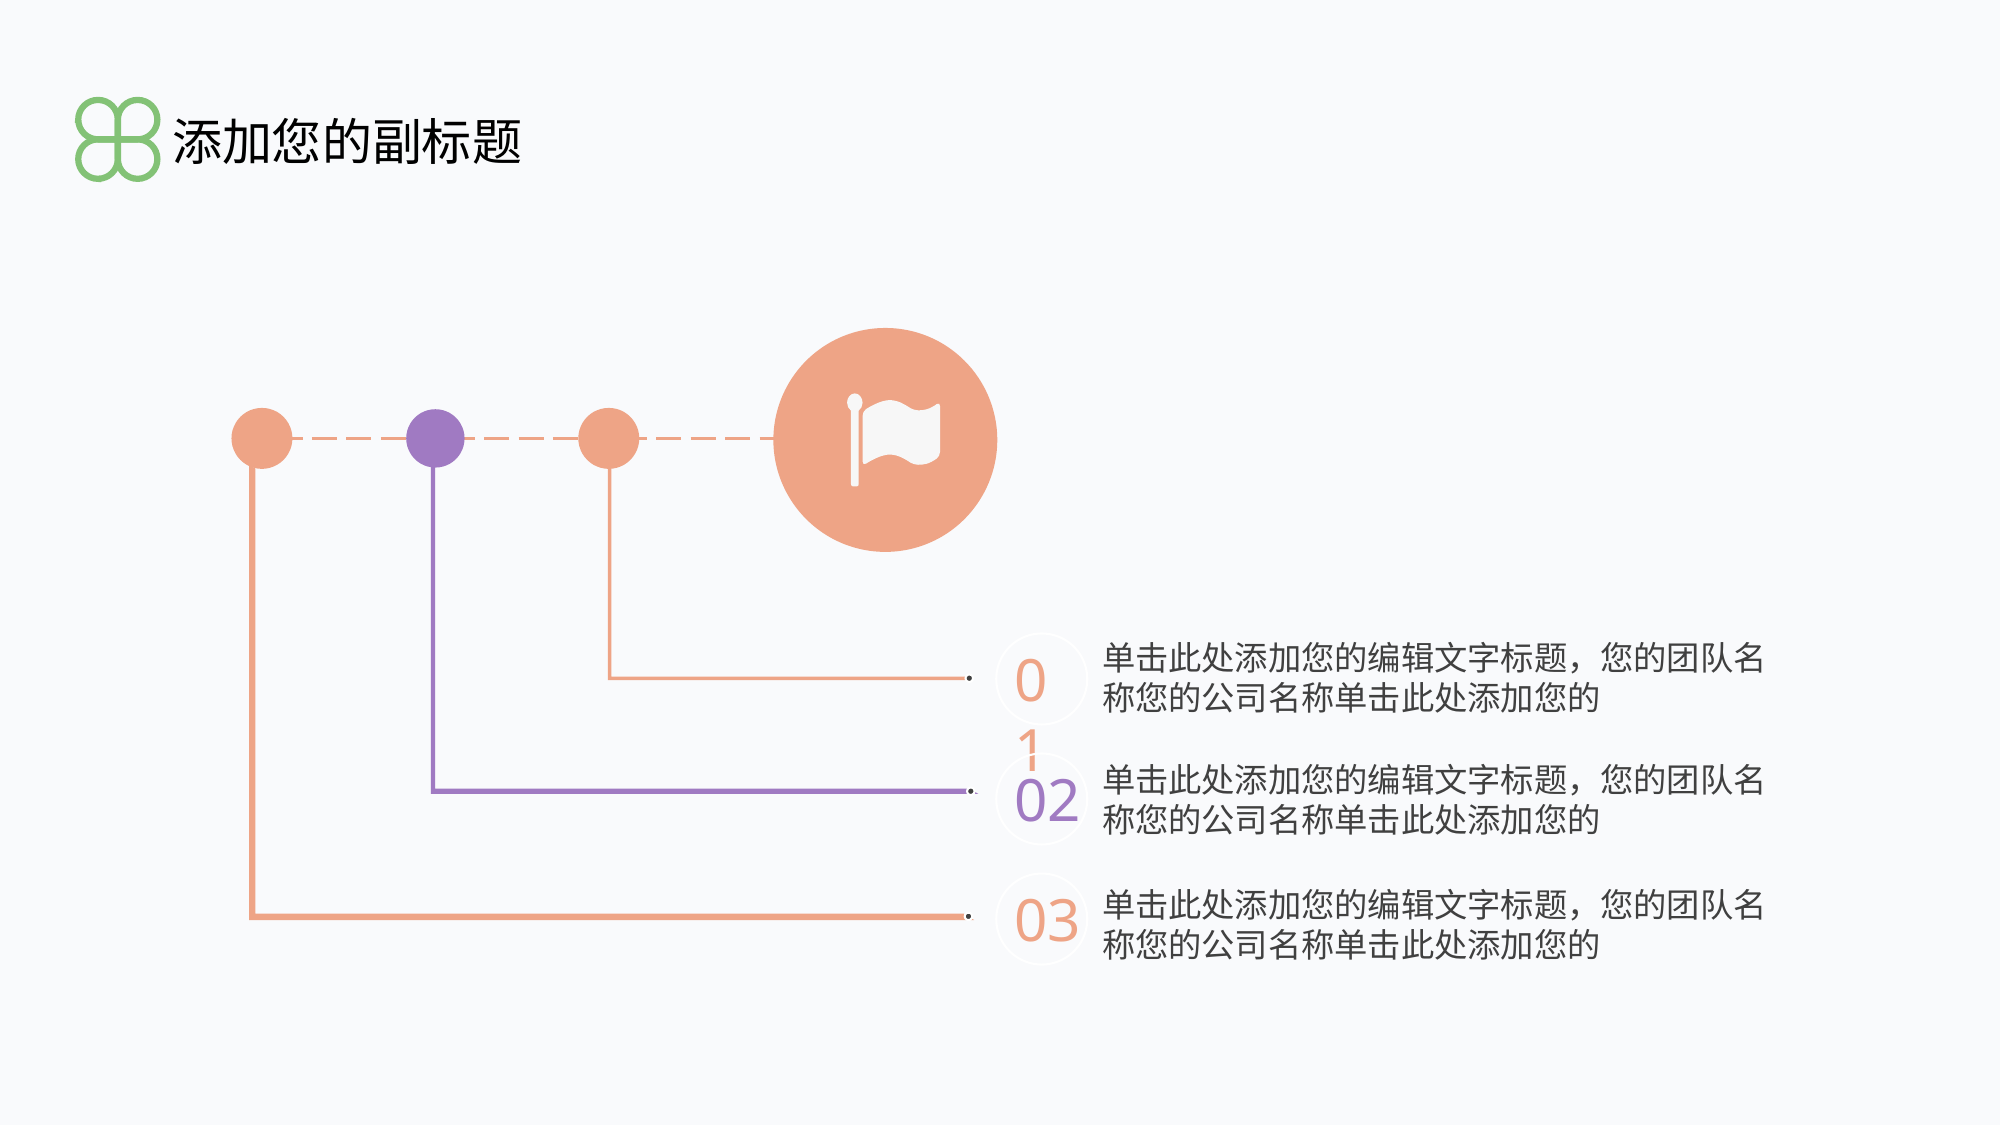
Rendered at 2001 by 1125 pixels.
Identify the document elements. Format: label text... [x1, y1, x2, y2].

text_box [430, 464, 966, 794]
text_box [406, 439, 465, 468]
text_box [963, 911, 974, 922]
text_box [406, 409, 465, 438]
text_box [862, 400, 941, 465]
text_box [579, 409, 638, 438]
text_box 添加您的副标题 [158, 103, 566, 178]
text_box 单击此处添加您的编辑文字标题，您的团队名称您的公司名称单击此处添加您的 [1087, 876, 1813, 972]
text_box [996, 633, 1088, 725]
text_box 单击此处添加您的编辑文字标题，您的团队名称您的公司名称单击此处添加您的 [1087, 751, 1813, 847]
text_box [996, 753, 1101, 845]
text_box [78, 99, 158, 179]
text_box [773, 327, 998, 552]
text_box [996, 873, 1124, 965]
text_box [964, 673, 975, 684]
text_box 单击此处添加您的编辑文字标题，您的团队名称您的公司名称单击此处添加您的 [1087, 630, 1813, 725]
text_box [232, 409, 292, 468]
text_box [847, 393, 863, 487]
text_box [579, 439, 638, 468]
text_box [249, 464, 965, 921]
text_box [607, 464, 964, 681]
text_box [966, 786, 976, 797]
